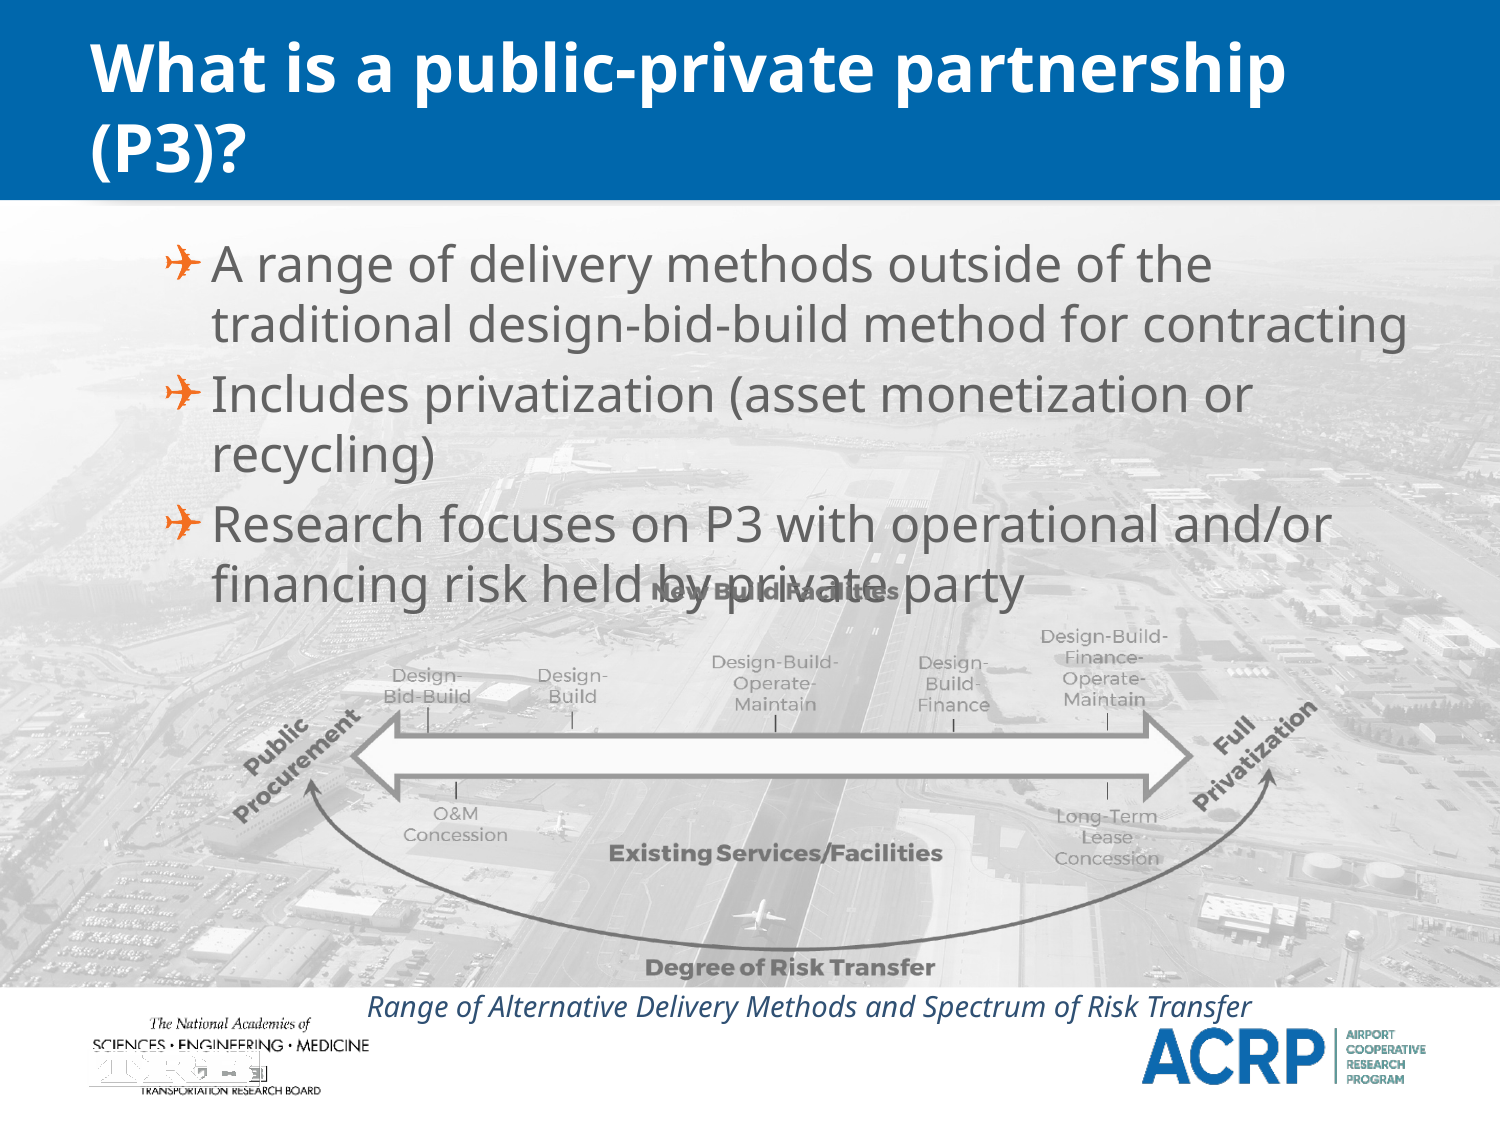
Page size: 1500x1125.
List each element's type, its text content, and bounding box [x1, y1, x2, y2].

picture [0, 201, 1500, 987]
list A range of delivery methods outside of the traditional design-bid-build method for contracting Includes privatization (asset monetization or recycling) Research focuses on P3 with operational and/or financing risk held by private party [74, 224, 1438, 1001]
title What is a public-private partnership (P3)? [74, 37, 1413, 176]
picture [165, 504, 201, 540]
picture [1137, 1031, 1430, 1088]
text_box Range of Alternative Delivery Methods and Spectrum of Risk Transfer [159, 981, 1460, 1031]
picture [165, 244, 201, 280]
picture [213, 570, 1345, 996]
picture [87, 1007, 375, 1105]
picture [165, 374, 201, 410]
